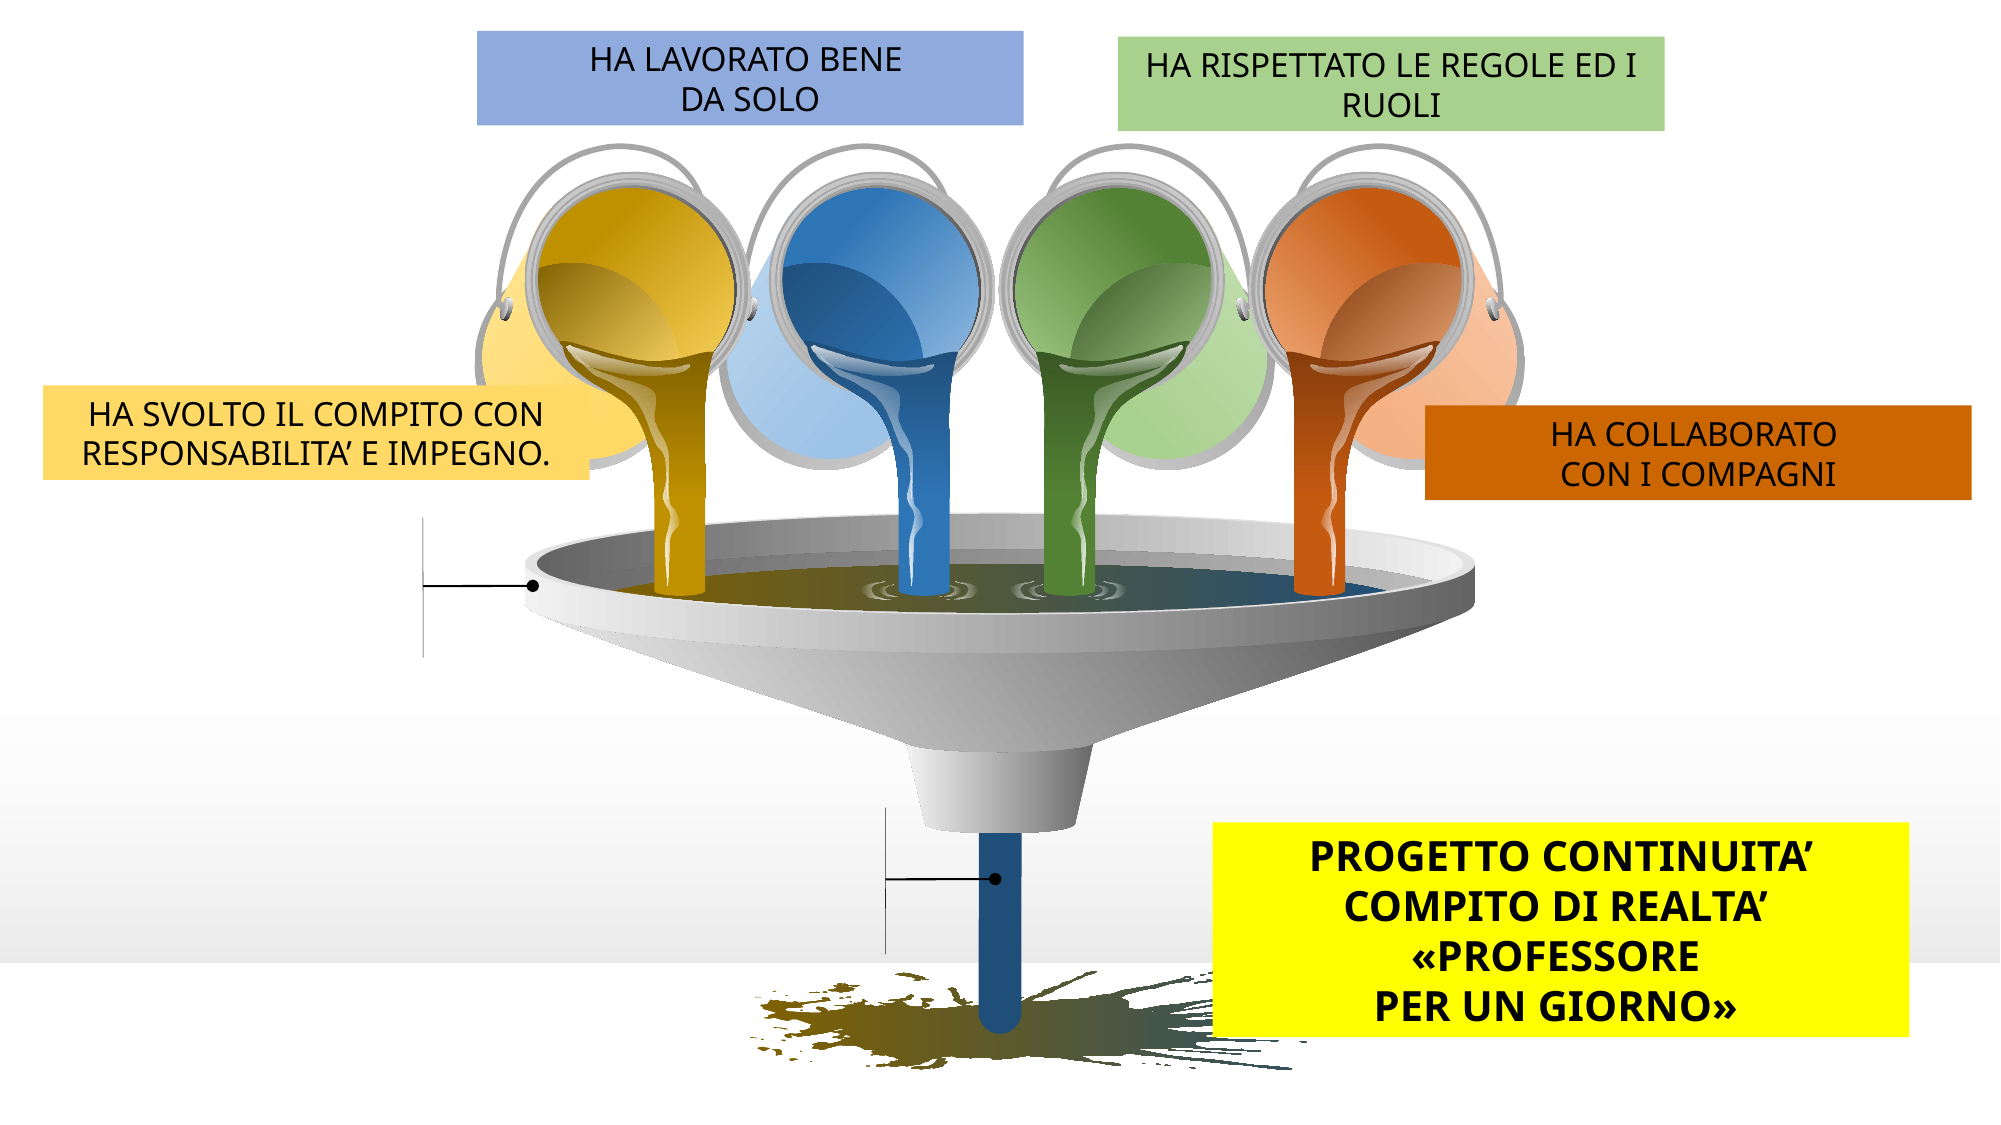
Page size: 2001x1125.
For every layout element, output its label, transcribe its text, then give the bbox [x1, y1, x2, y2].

text_box PROGETTO CONTINUITA’ COMPITO DI REALTA’ «PROFESSORE PER UN GIORNO» [1212, 822, 1910, 1038]
text_box HA SVOLTO IL COMPITO CON RESPONSABILITA’ E IMPEGNO. [43, 385, 590, 480]
text_box HA COLLABORATO CON I COMPAGNI [1425, 405, 1972, 501]
text_box HA LAVORATO BENE DA SOLO [477, 30, 1024, 126]
text_box HA RISPETTATO LE REGOLE ED I RUOLI [1118, 36, 1665, 132]
